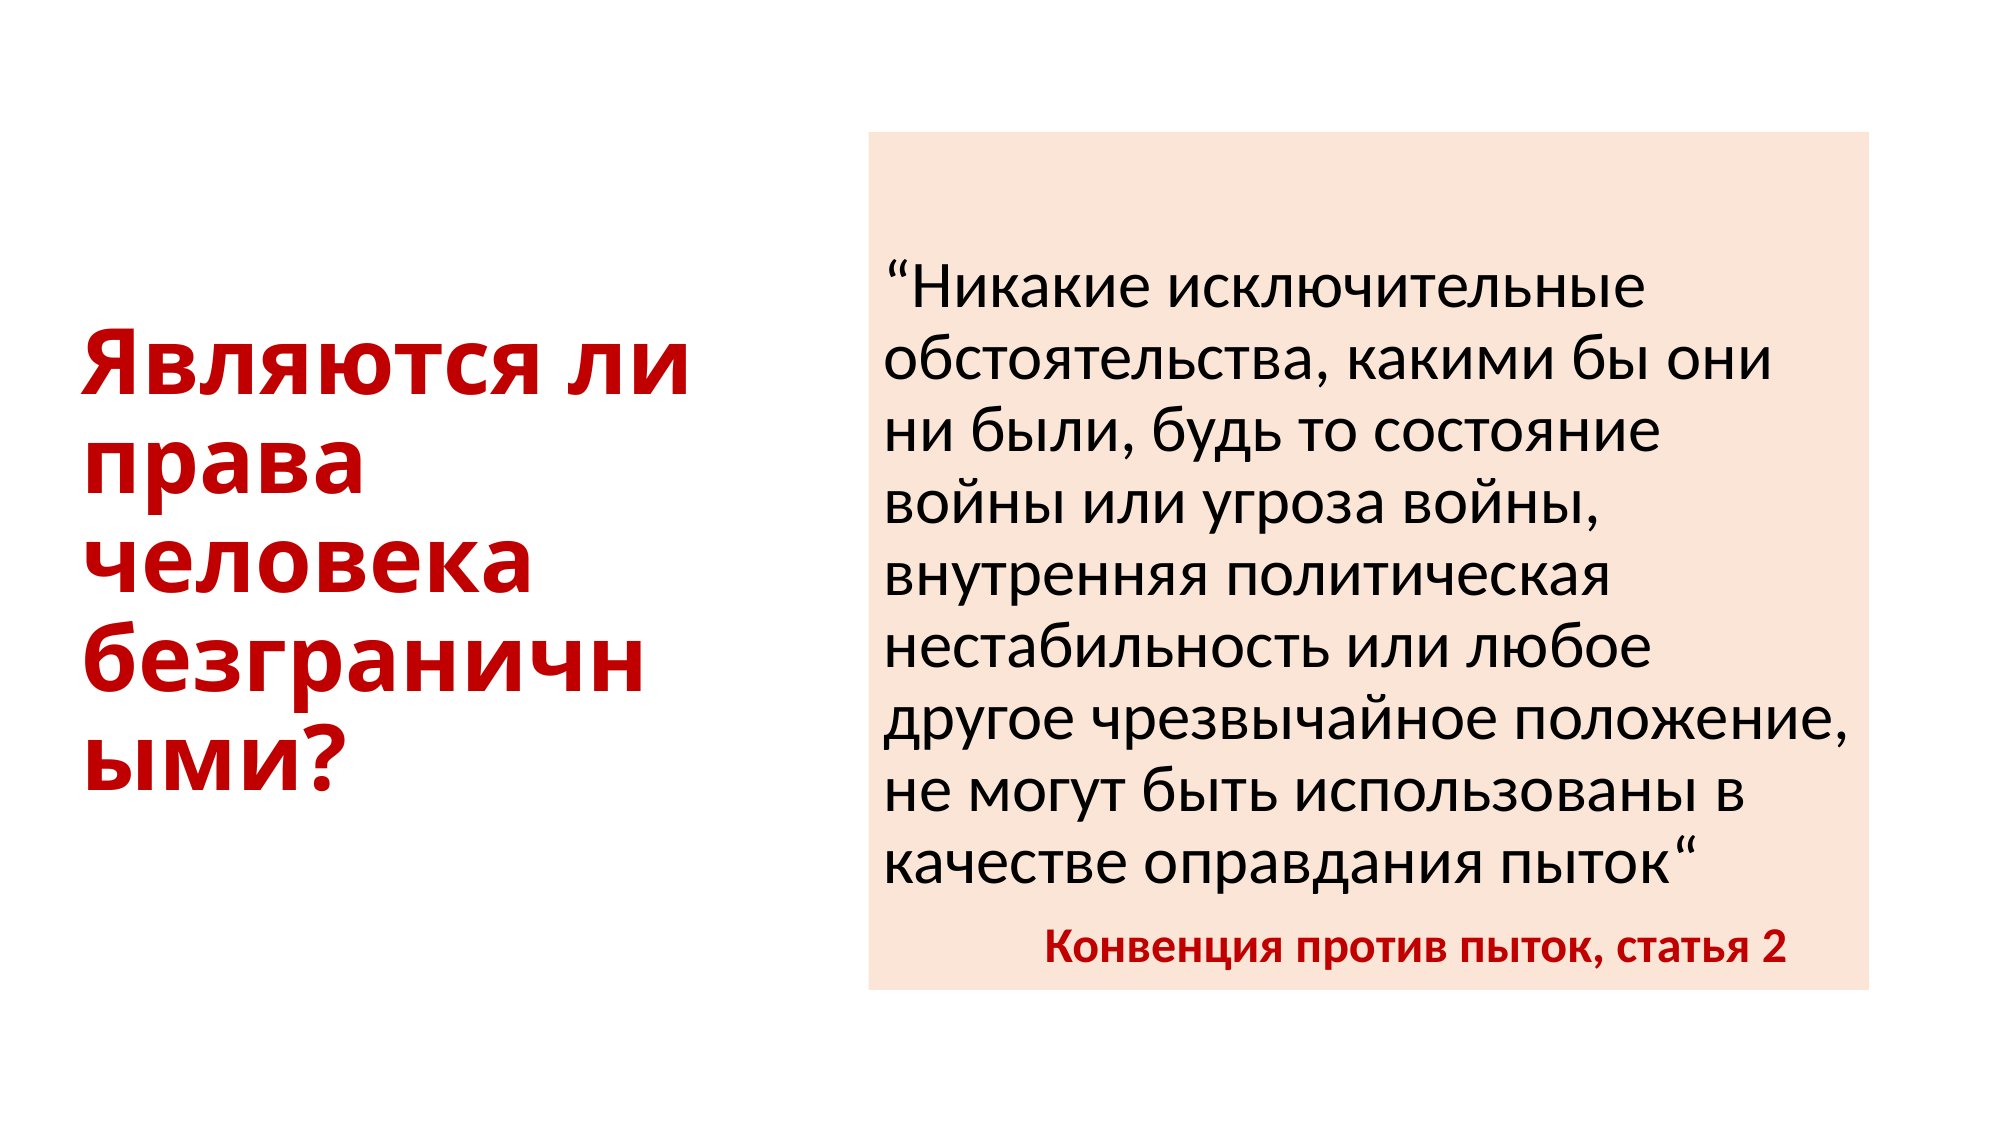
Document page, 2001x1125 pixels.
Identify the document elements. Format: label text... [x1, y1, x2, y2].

title Являются ли права человека безграничными? [66, 203, 738, 922]
list “Никакие исключительные обстоятельства, какими бы они ни были, будь то состояние войны или угроза войны, внутренняя политическая нестабильность или любое другое чрезвычайное положение, не могут быть использованы в качестве оправдания пыток“ Конвенция против пыток, статья 2 [868, 131, 1869, 990]
